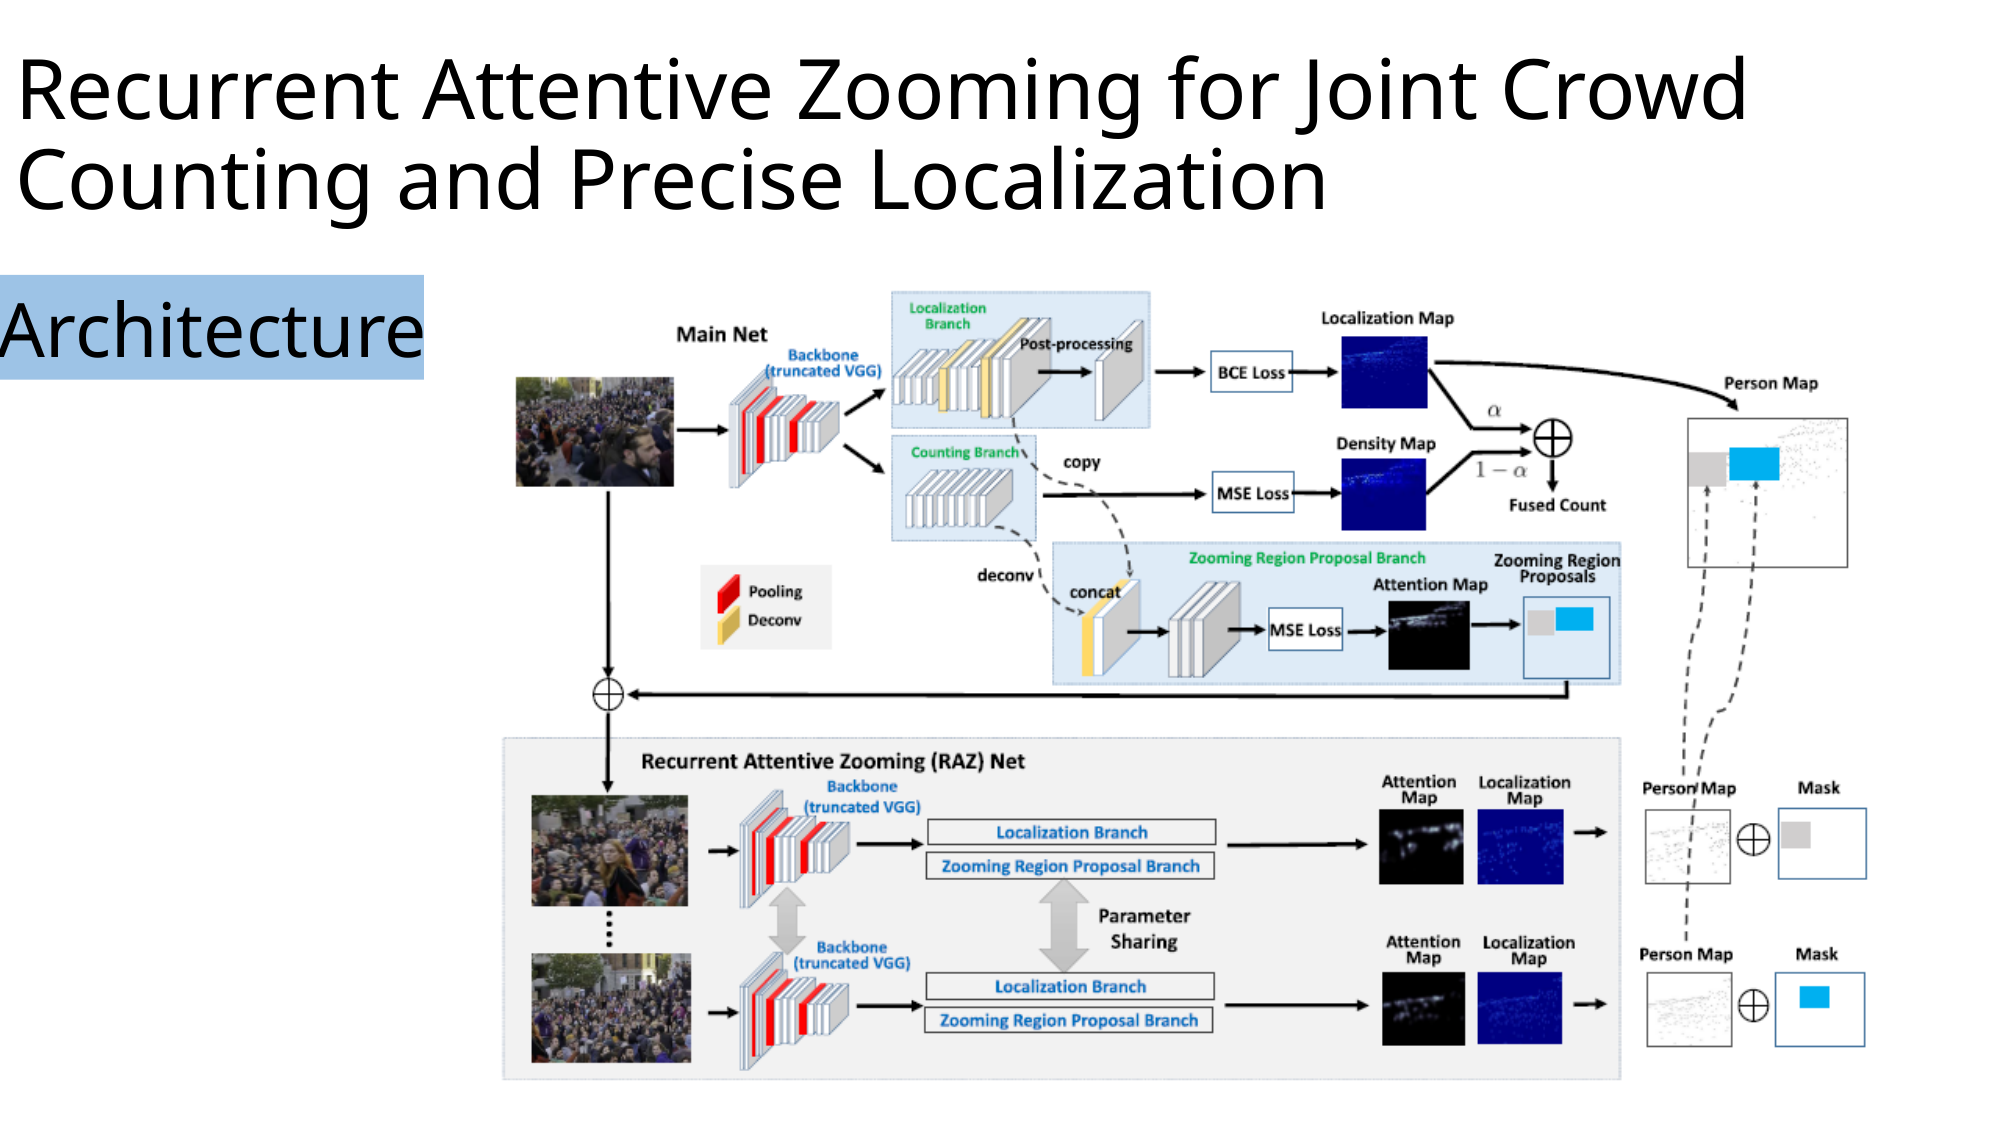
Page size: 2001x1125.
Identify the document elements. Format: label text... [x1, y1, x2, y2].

title Recurrent Attentive Zooming for Joint Crowd Counting and Precise Localization [0, 0, 1969, 275]
text_box Architecture [0, 274, 424, 380]
picture [424, 274, 1958, 1107]
